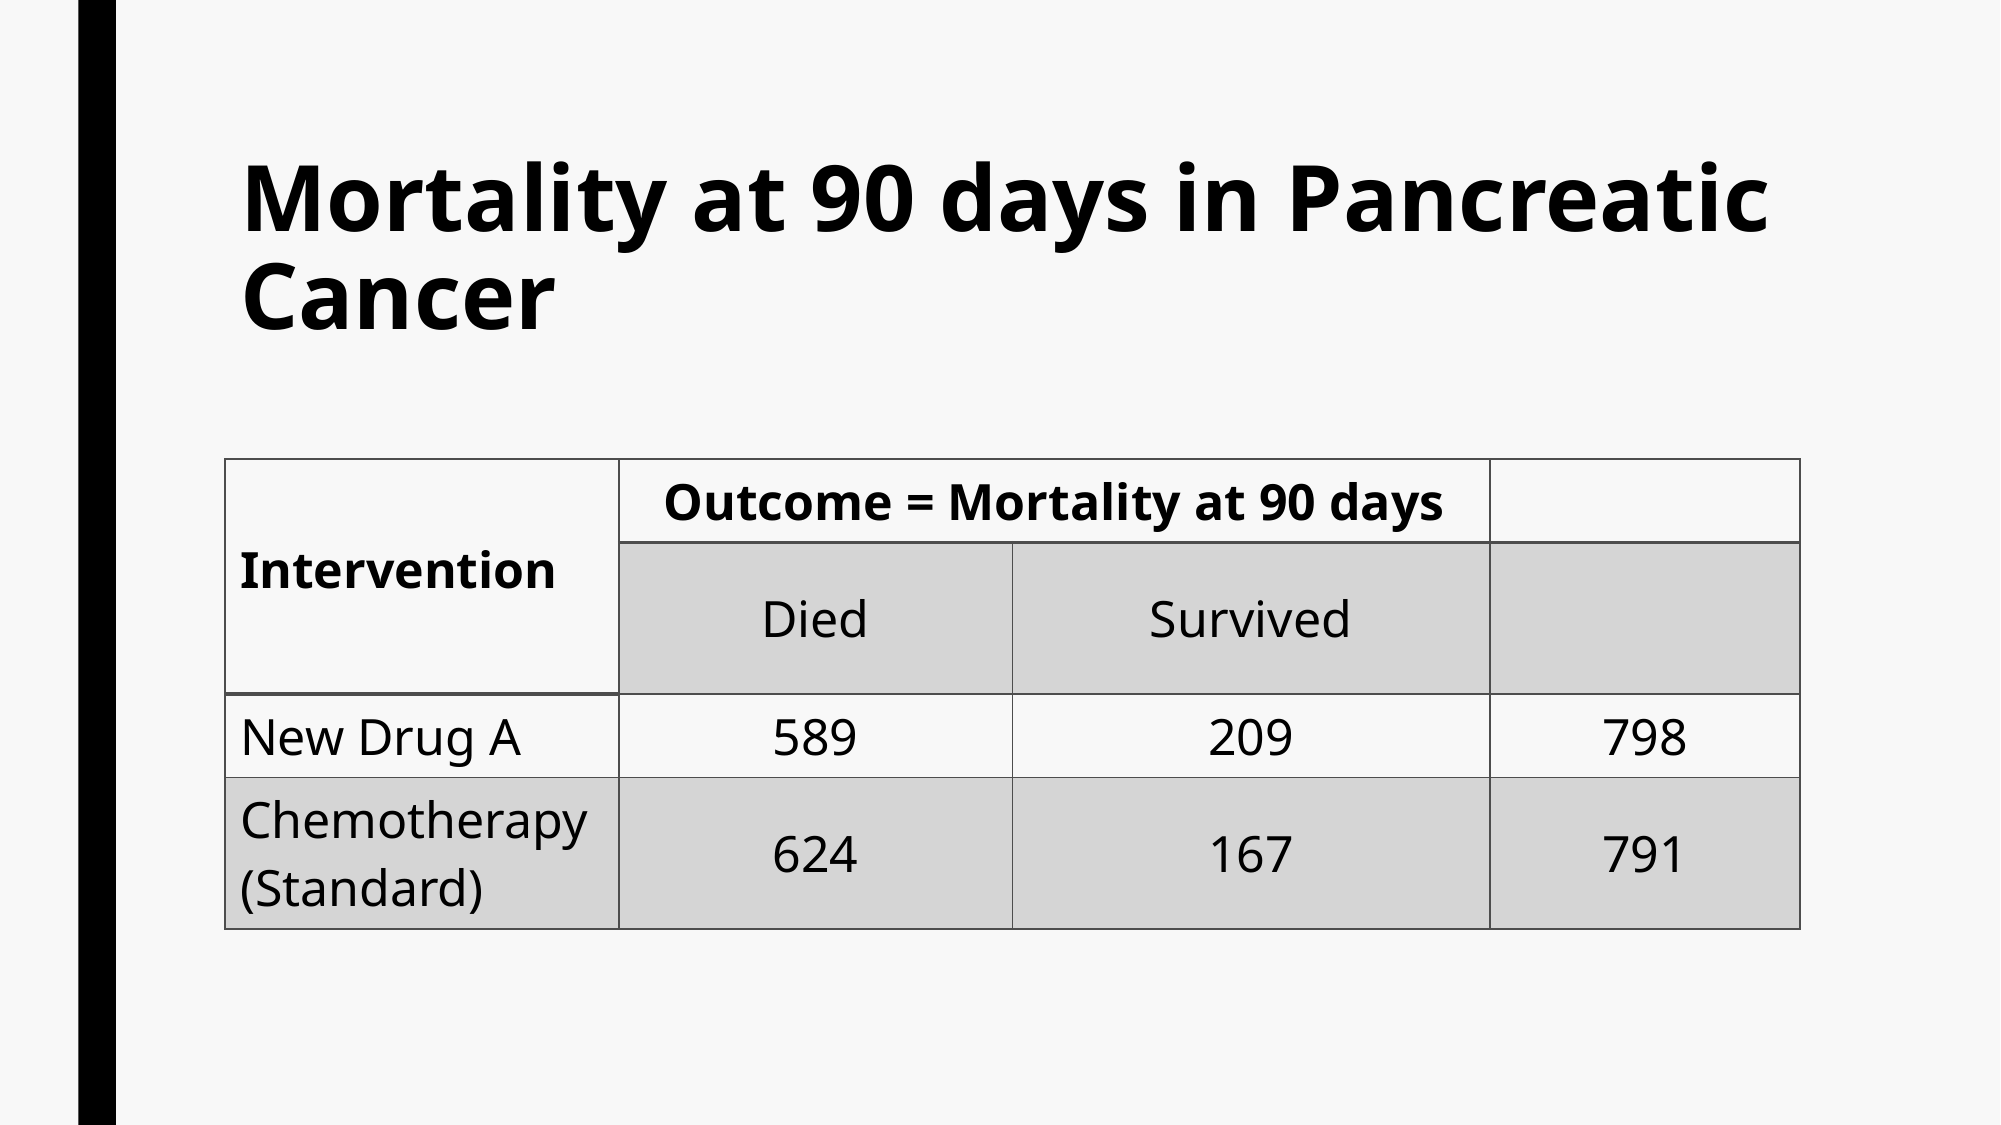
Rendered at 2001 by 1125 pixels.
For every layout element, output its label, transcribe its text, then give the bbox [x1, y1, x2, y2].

table_header [1491, 460, 1799, 541]
table_cell Chemotherapy (Standard) [226, 778, 618, 928]
table_header Intervention [226, 460, 618, 692]
table_cell 167 [1013, 778, 1489, 928]
table_cell 624 [620, 778, 1012, 928]
table_cell 209 [1013, 695, 1489, 777]
table_cell 791 [1491, 778, 1799, 928]
table_cell [1491, 544, 1799, 693]
table_header Outcome = Mortality at 90 days [620, 460, 1489, 541]
title Mortality at 90 days in Pancreatic Cancer [225, 112, 1800, 357]
table_cell Survived [1013, 544, 1489, 693]
table_cell 589 [620, 695, 1012, 777]
table_cell New Drug A [226, 696, 618, 777]
table_cell Died [620, 544, 1012, 693]
table_cell 798 [1491, 695, 1799, 777]
